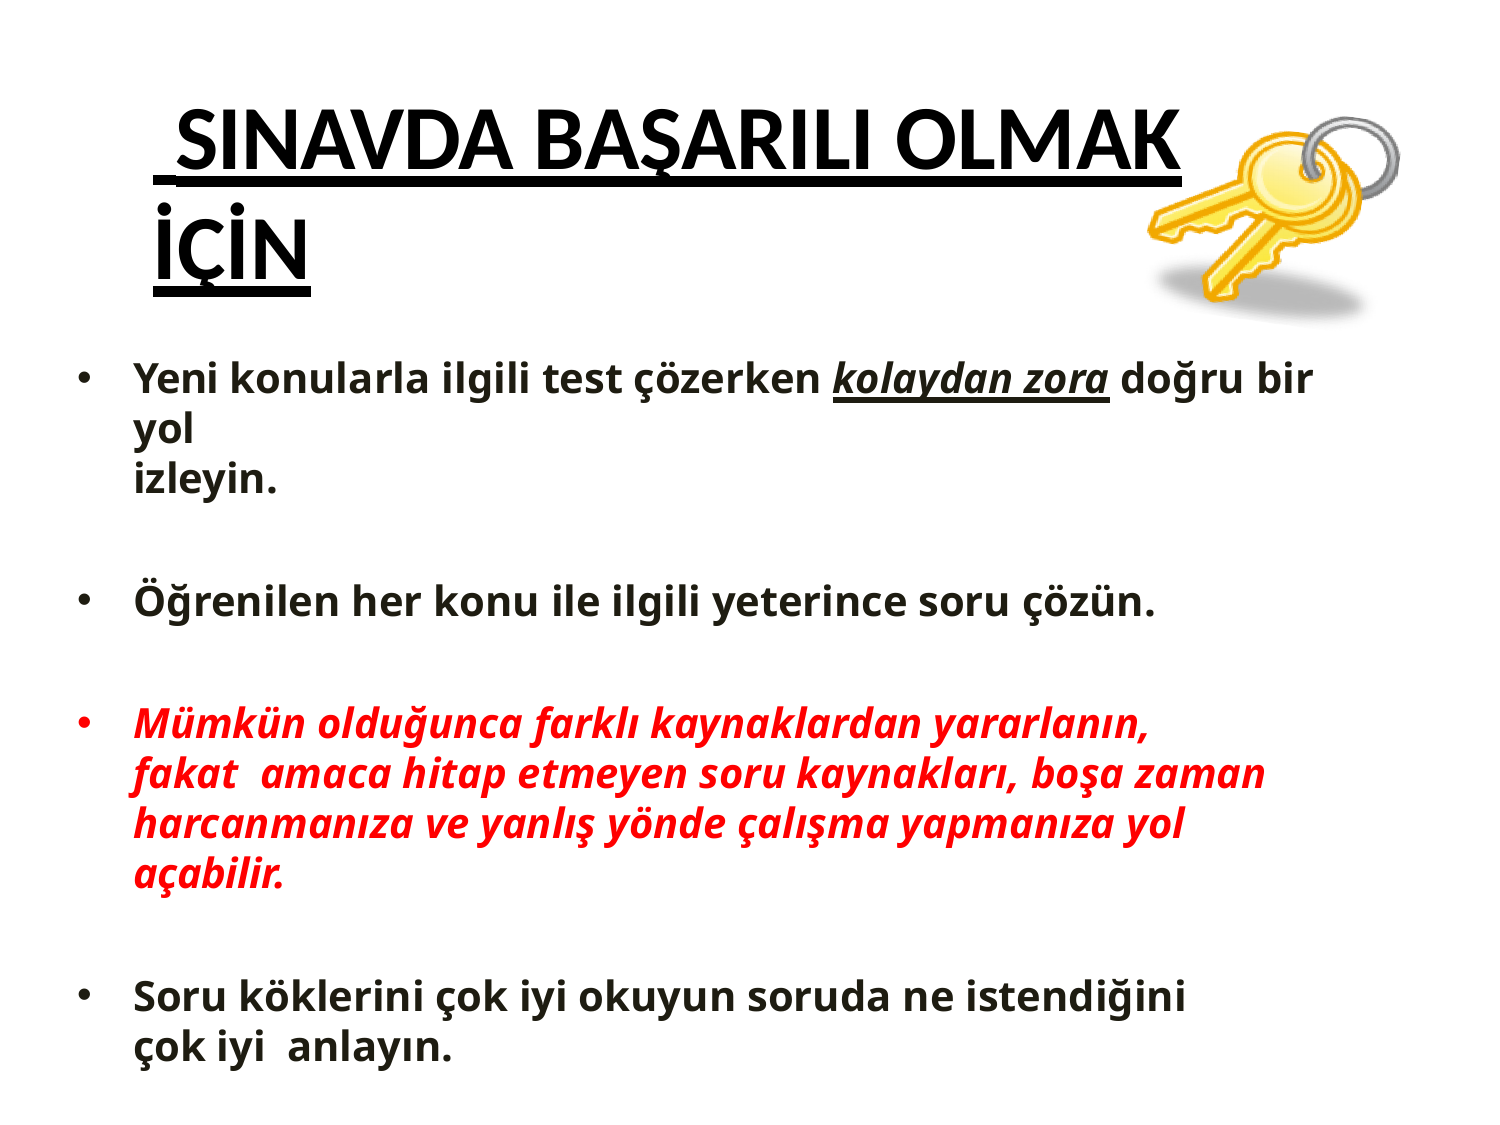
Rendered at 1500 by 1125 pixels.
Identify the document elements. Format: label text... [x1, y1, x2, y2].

text_box Yeni konularla ilgili test çözerken kolaydan zora doğru bir yol izleyin. Öğrenilen her konu ile ilgili yeterince soru çözün. Mümkün olduğunca farklı kaynaklardan yararlanın, fakat amaca hitap etmeyen soru kaynakları, boşa zaman harcanmanıza ve yanlış yönde çalışma yapmanıza yol açabilir. Soru köklerini çok iyi okuyun soruda ne istendiğini çok iyi anlayın. [75, 350, 1375, 1070]
title SINAVDA BAŞARILI OLMAK İÇİN [150, 75, 1350, 298]
text_box [1124, 77, 1419, 339]
